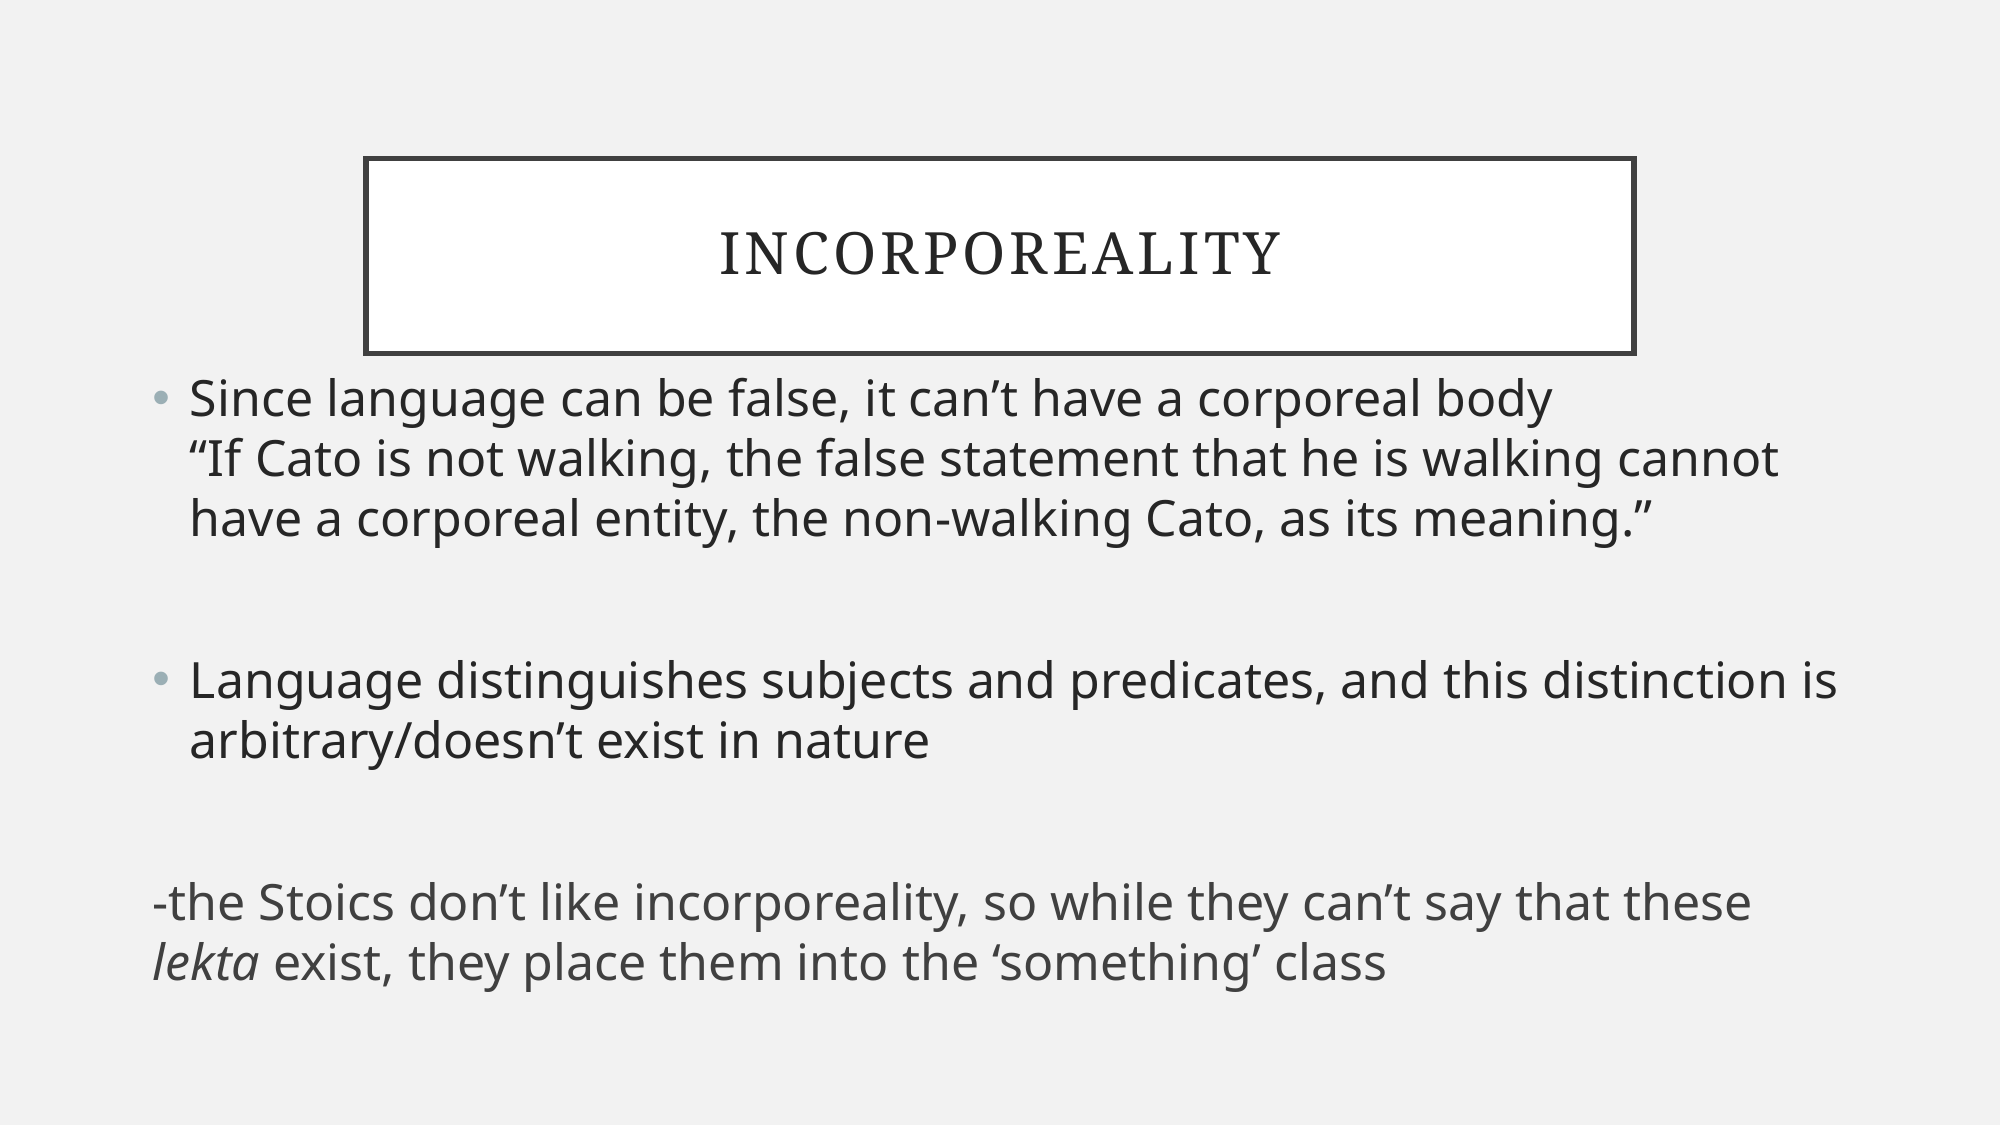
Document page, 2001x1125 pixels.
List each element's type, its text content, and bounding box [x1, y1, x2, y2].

title Incorporeality [363, 156, 1637, 356]
list Since language can be false, it can’t have a corporeal body “If Cato is not walking, the false statement that he is walking cannot have a corporeal entity, the non-walking Cato, as its meaning.” Language distinguishes subjects and predicates, and this distinction is arbitrary/doesn’t exist in nature -the Stoics don’t like incorporeality, so while they can’t say that these lekta exist, they place them into the ‘something’ class [137, 359, 1863, 1125]
